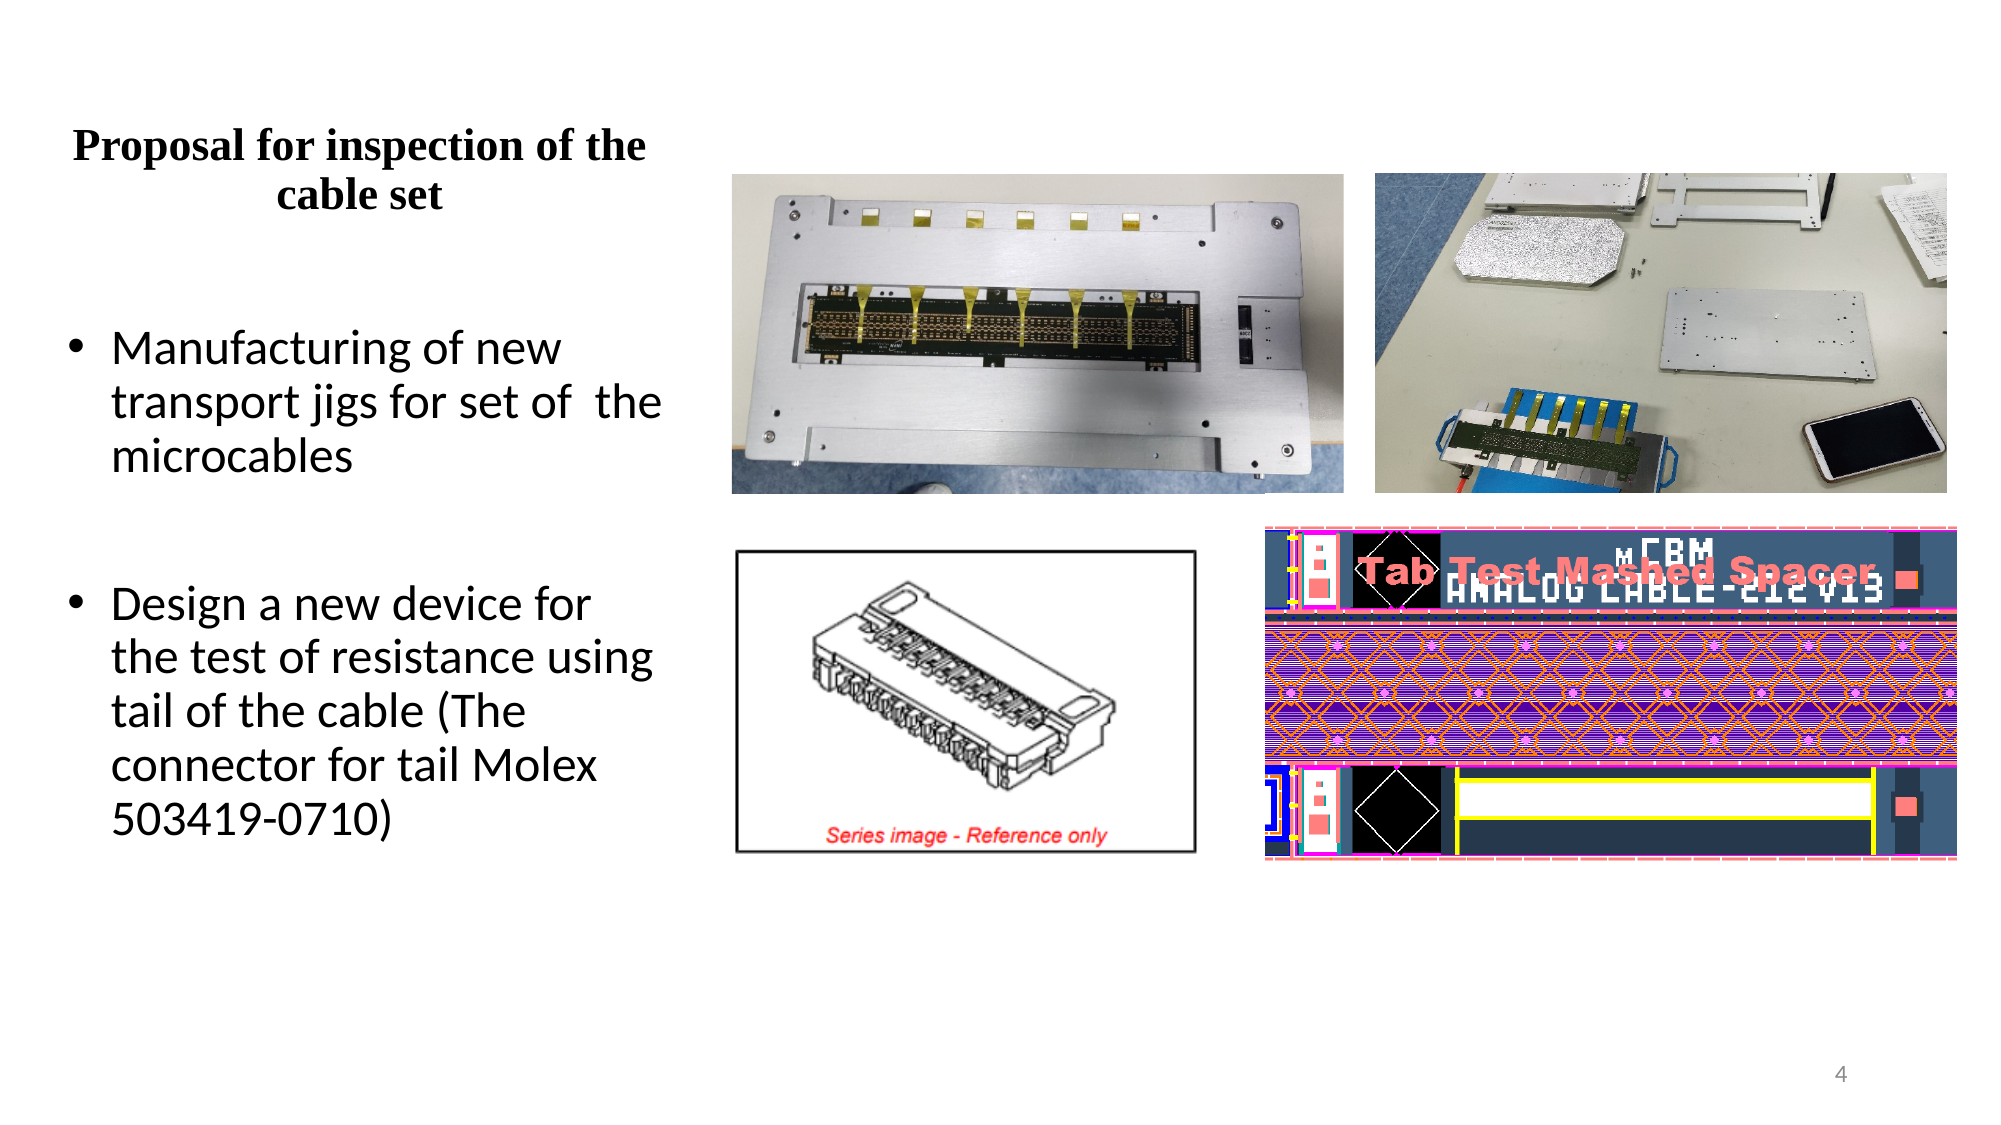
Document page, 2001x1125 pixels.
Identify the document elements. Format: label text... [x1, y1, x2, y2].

picture [731, 27, 1957, 908]
title Proposal for inspection of the cable set [37, 104, 683, 228]
list Manufacturing of new transport jigs for set of the microcables Design a new device for the test of resistance using tail of the cable (The connector for tail Molex 503419-0710) [37, 313, 683, 930]
slide_number 4 [1412, 1042, 1863, 1103]
